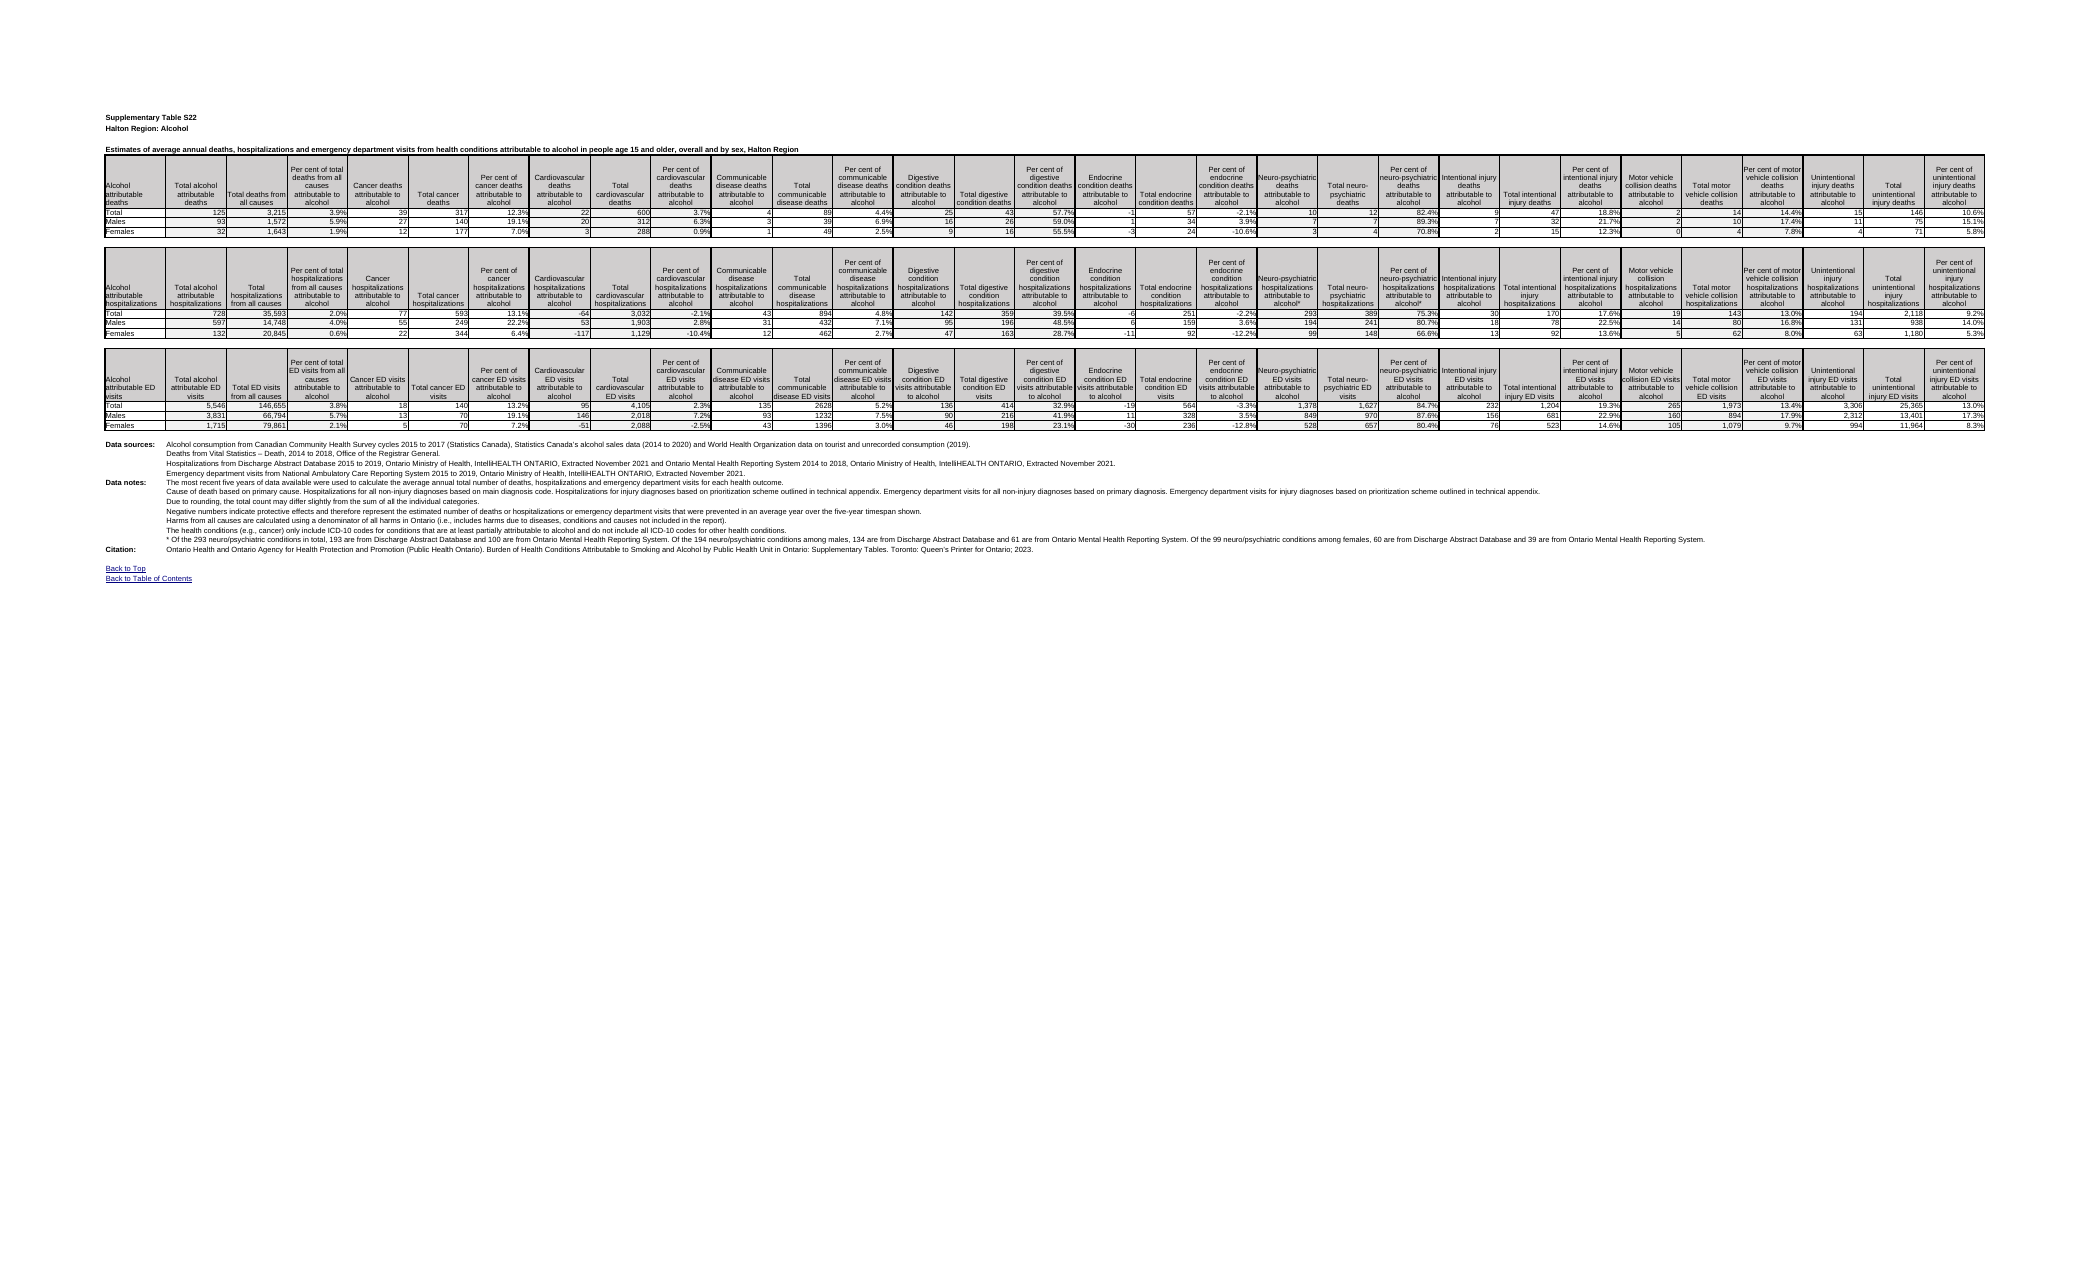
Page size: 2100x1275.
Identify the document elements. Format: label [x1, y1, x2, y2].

table_header [105, 112, 165, 123]
